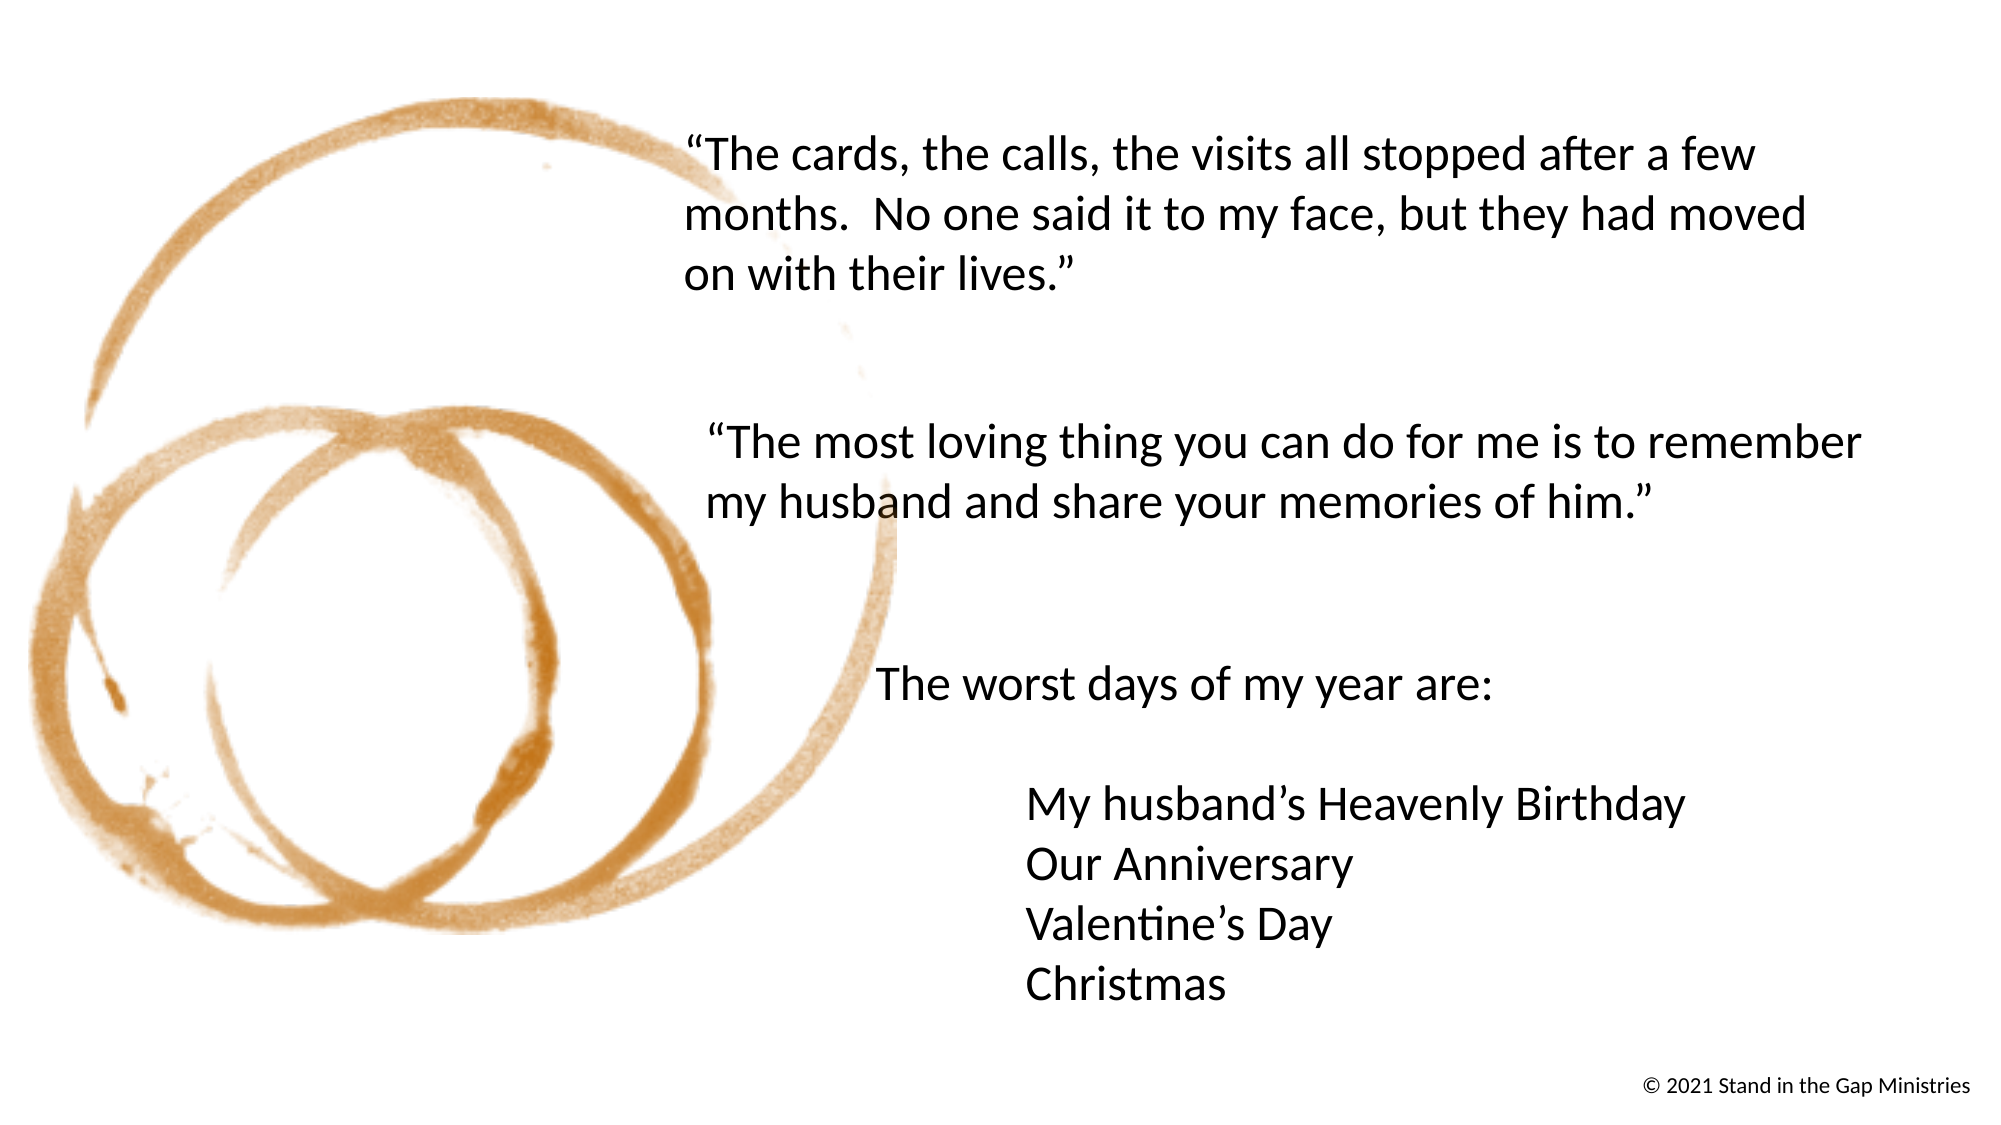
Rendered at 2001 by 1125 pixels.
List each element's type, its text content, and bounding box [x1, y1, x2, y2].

picture [28, 74, 897, 956]
text_box The worst days of my year are: My husband’s Heavenly Birthday Our Anniversary Valentine’s Day Christmas [860, 643, 1931, 1018]
text_box © 2021 Stand in the Gap Ministries [1444, 1063, 1987, 1125]
text_box “The cards, the calls, the visits all stopped after a few months. No one said it to my face, but they had moved on with their lives.” [897, 113, 1829, 309]
text_box “The most loving thing you can do for me is to remember my husband and share your memories of him.” [897, 401, 1895, 537]
